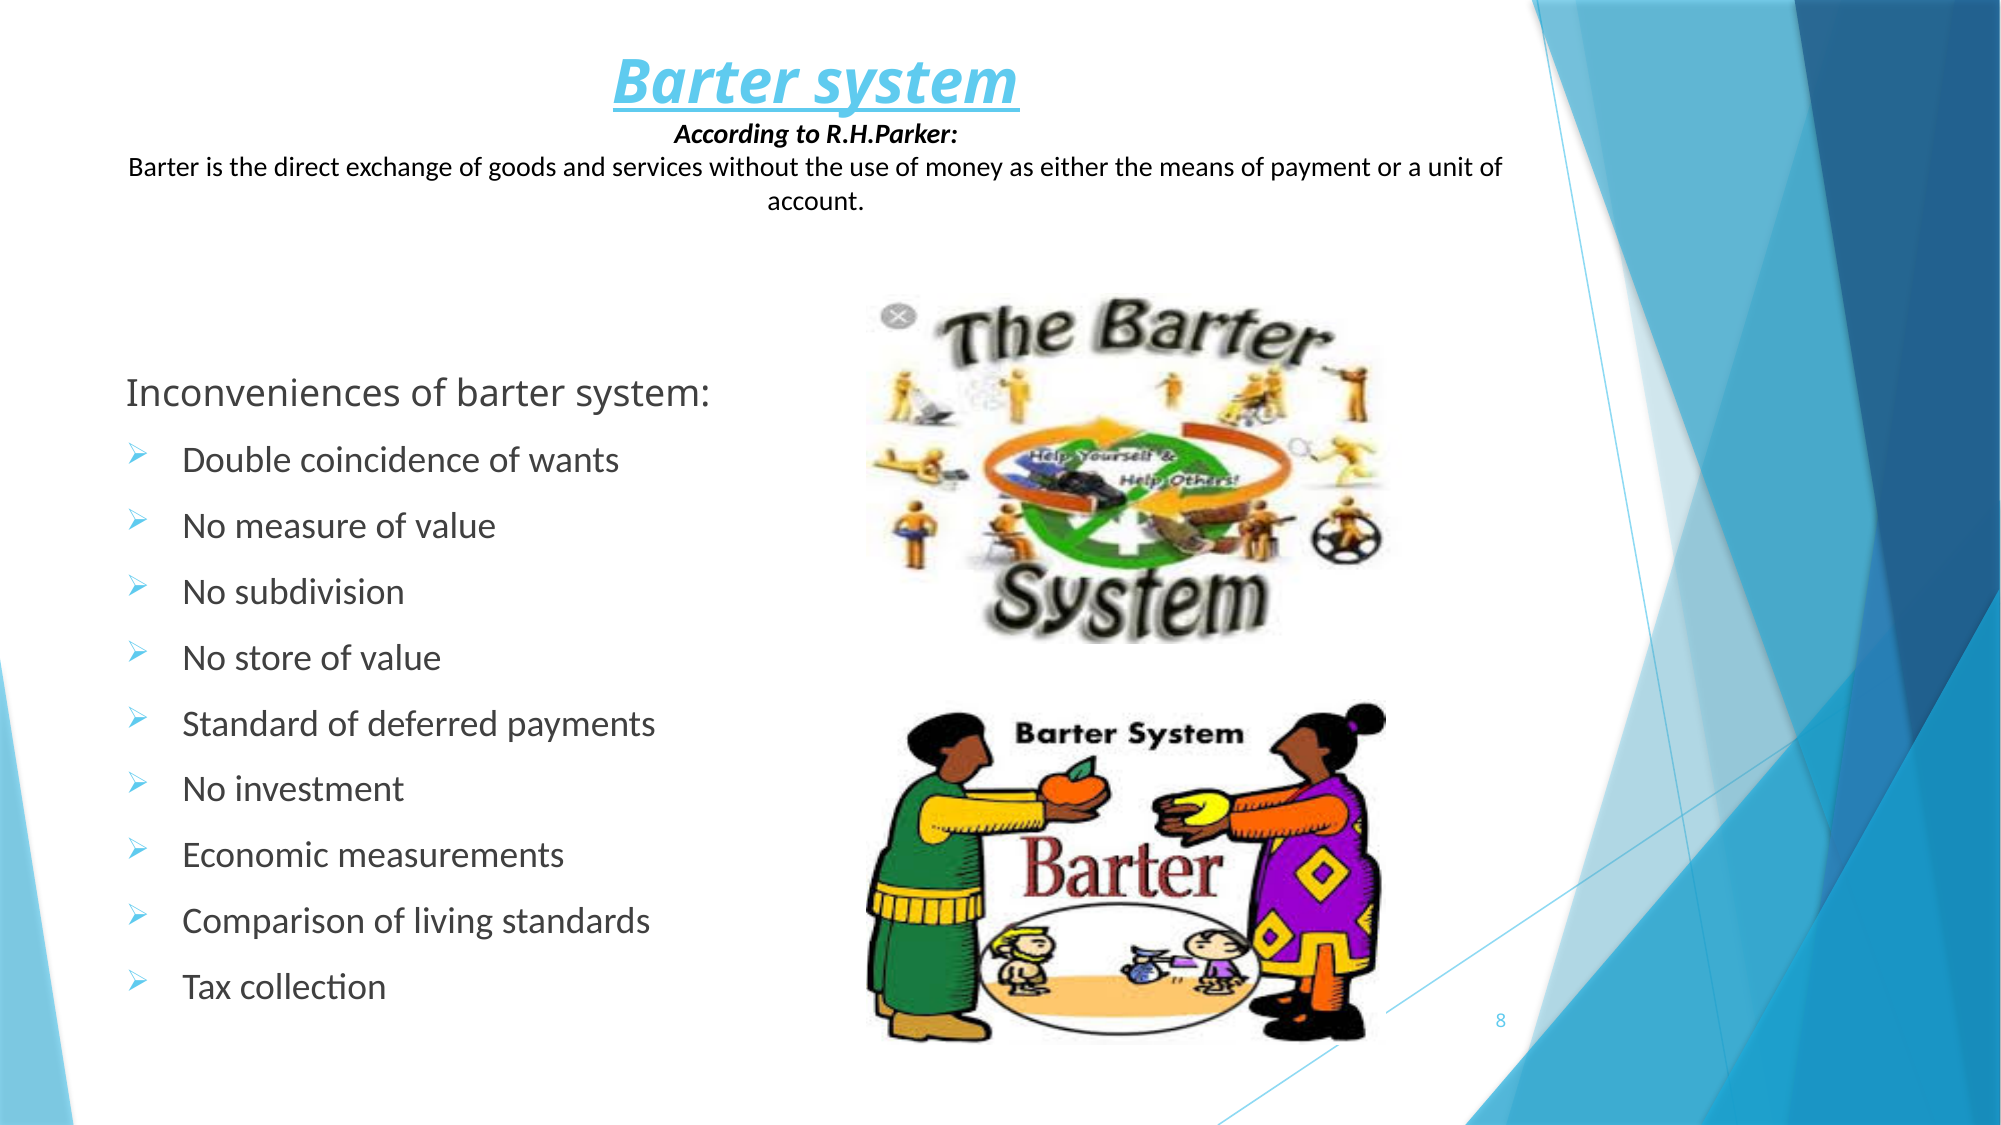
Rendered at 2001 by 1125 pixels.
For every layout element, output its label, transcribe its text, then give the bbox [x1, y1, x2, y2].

title Barter system According to R.H.Parker: Barter is the direct exchange of goods and services without the use of money as either the means of payment or a unit of account. [111, 34, 1522, 293]
slide_number 8 [1409, 991, 1522, 1051]
picture [865, 699, 1387, 1045]
list Inconveniences of barter system: Double coincidence of wants No measure of value No subdivision No store of value Standard of deferred payments No investment Economic measurements Comparison of living standards Tax collection [111, 361, 1522, 1046]
picture [865, 293, 1402, 645]
